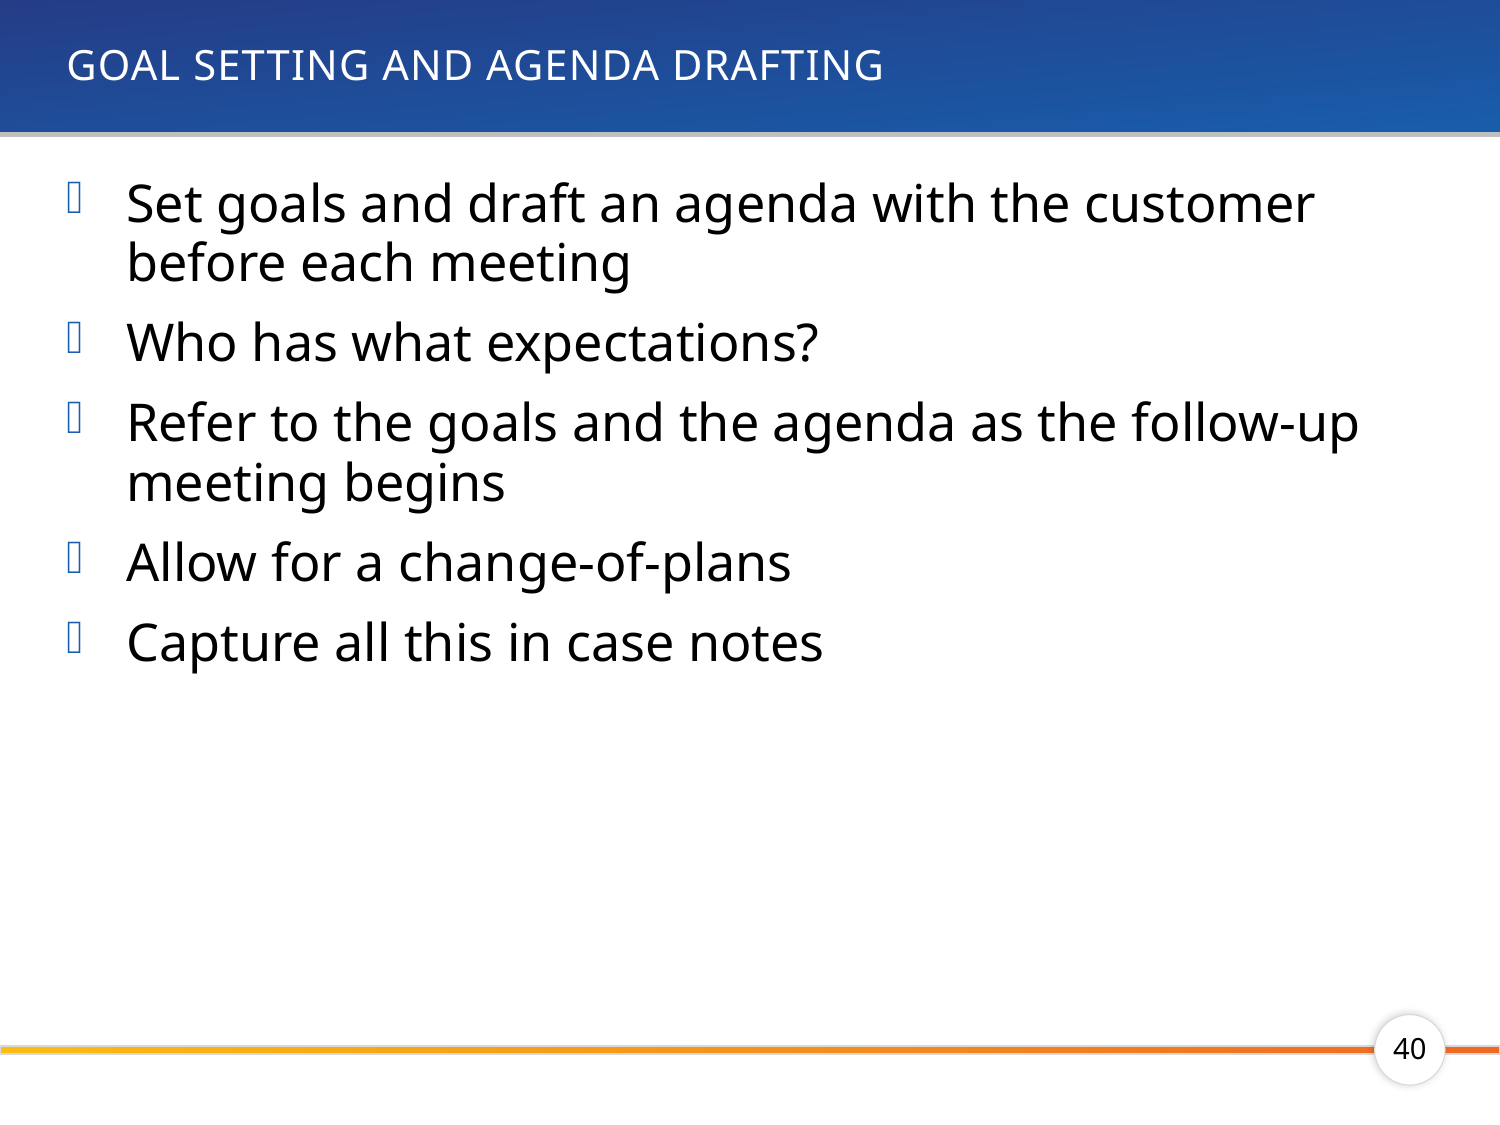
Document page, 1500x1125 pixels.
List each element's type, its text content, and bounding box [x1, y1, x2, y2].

title Goal Setting and Agenda Drafting [51, 17, 1449, 118]
list Set goals and draft an agenda with the customer before each meeting Who has what expectations? Refer to the goals and the agenda as the follow-up meeting begins Allow for a change-of-plans Capture all this in case notes [51, 167, 1449, 1014]
